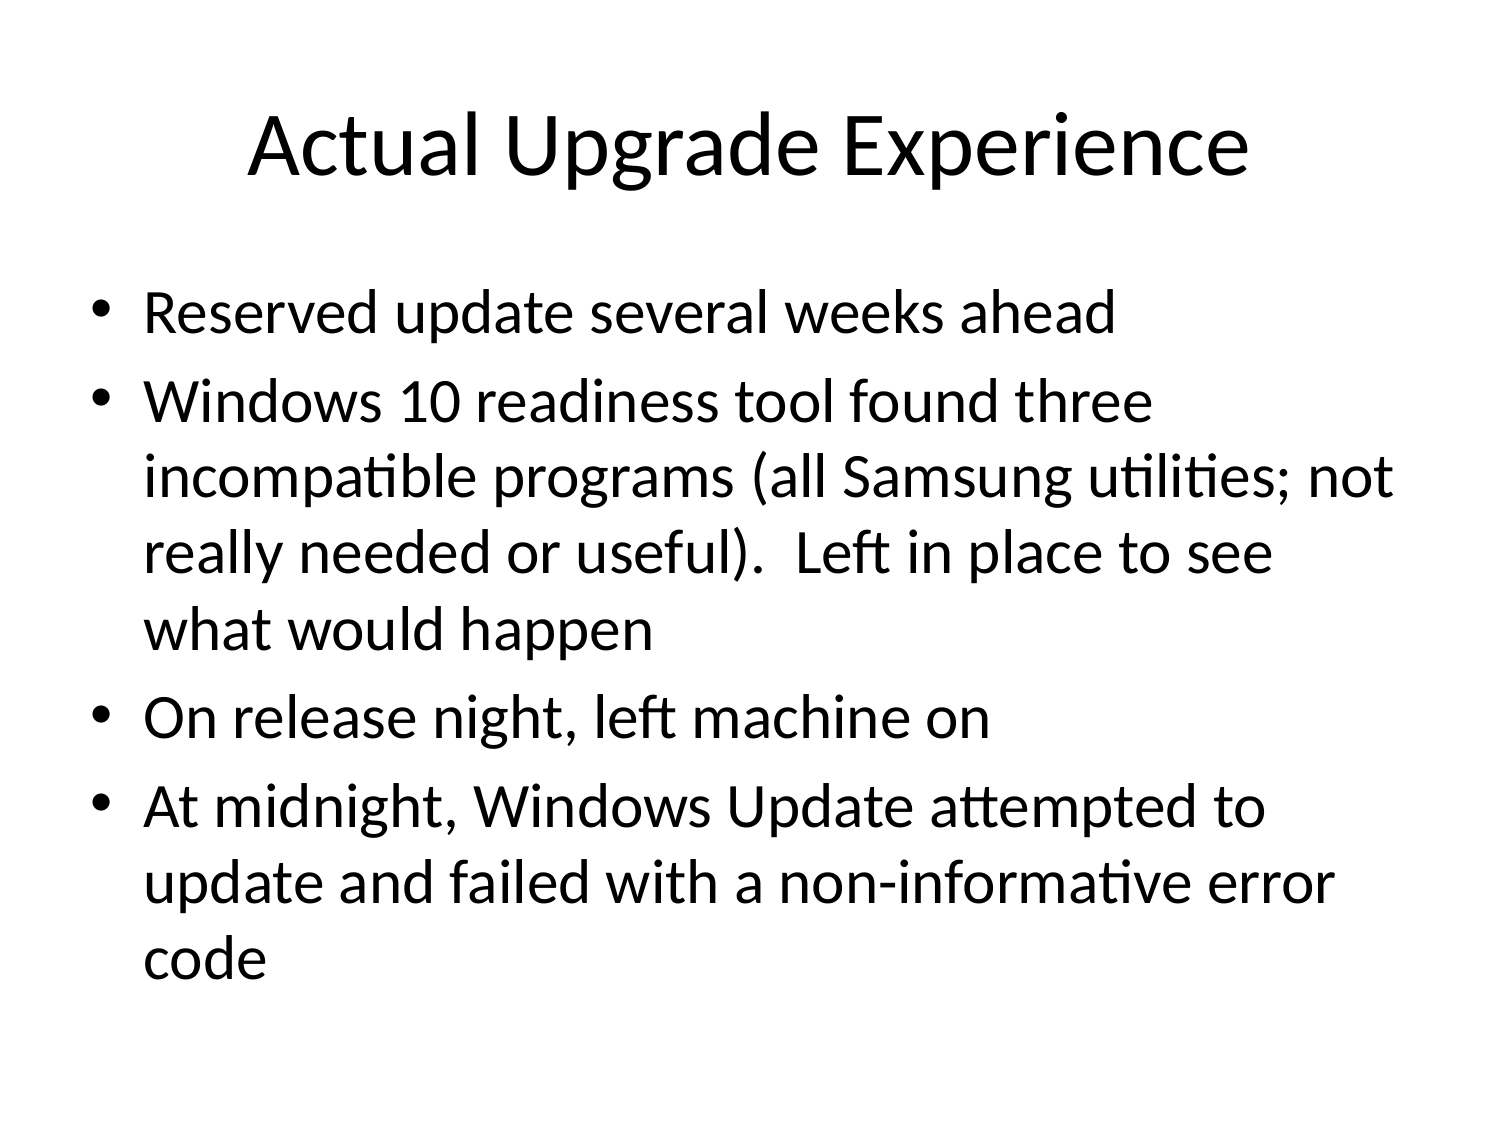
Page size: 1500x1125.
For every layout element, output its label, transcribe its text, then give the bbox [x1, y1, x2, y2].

list Reserved update several weeks ahead Windows 10 readiness tool found three incompatible programs (all Samsung utilities; not really needed or useful). Left in place to see what would happen On release night, left machine on At midnight, Windows Update attempted to update and failed with a non-informative error code [75, 262, 1425, 1005]
title Actual Upgrade Experience [75, 45, 1425, 233]
